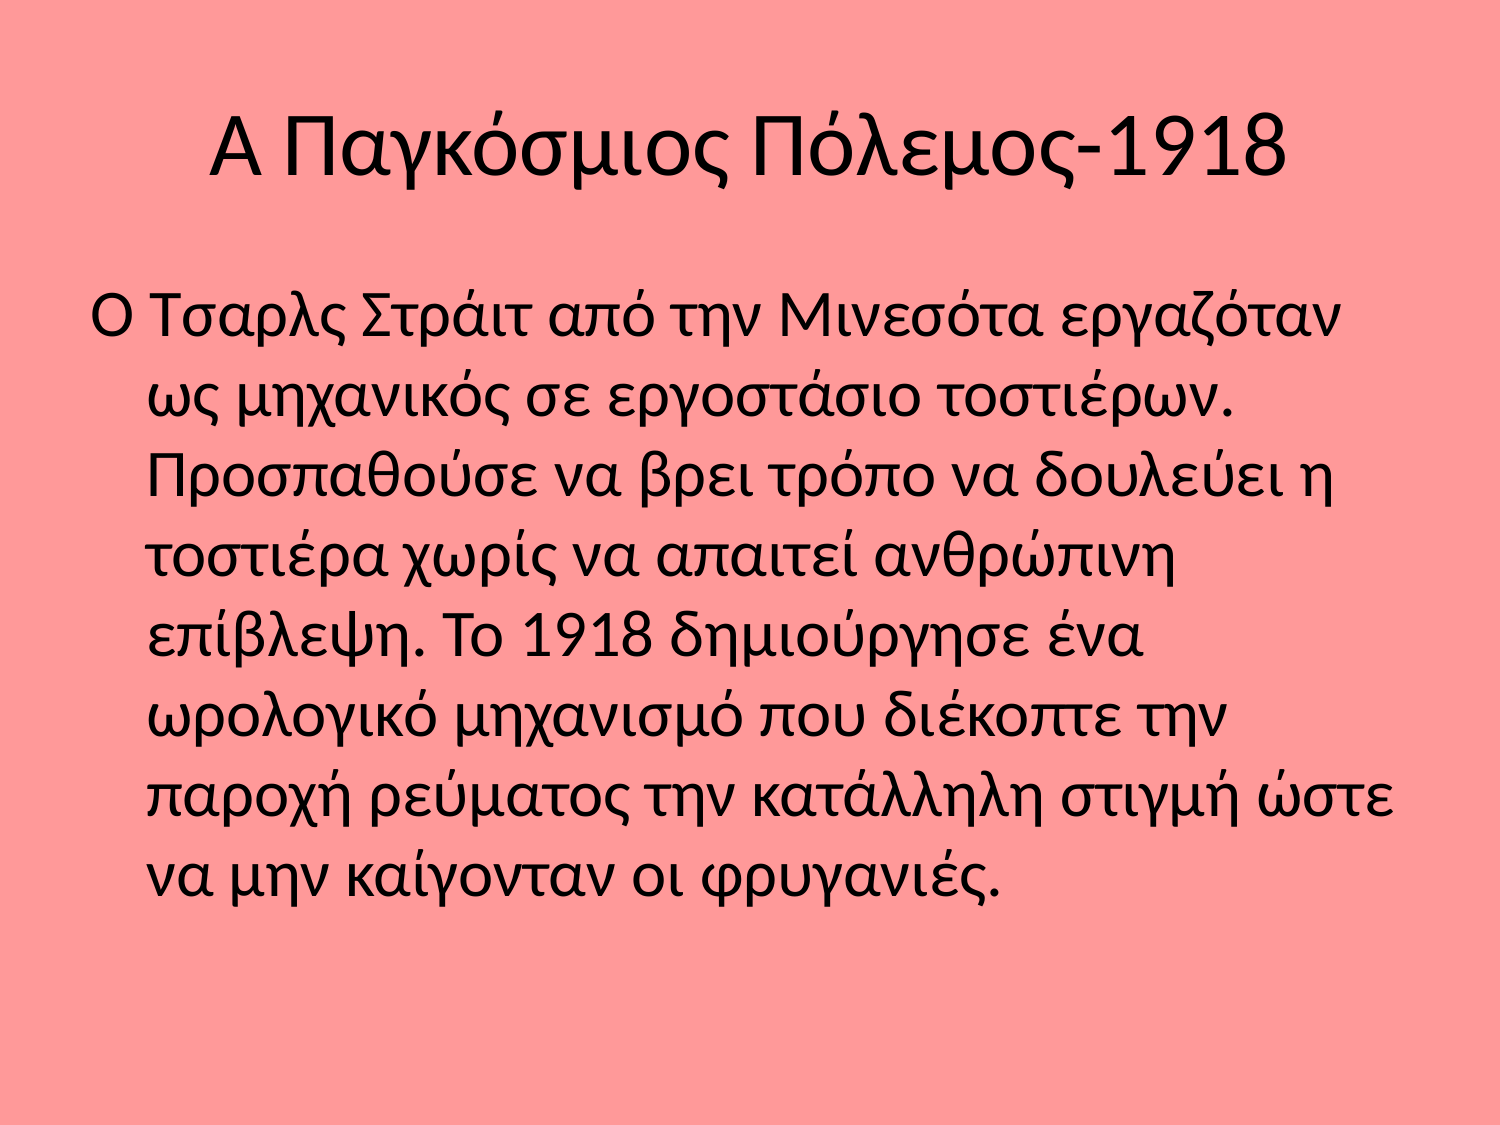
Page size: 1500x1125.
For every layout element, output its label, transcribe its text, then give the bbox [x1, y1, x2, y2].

title Ά Παγκόσμιος Πόλεμος-1918 [75, 45, 1425, 233]
list Ο Τσαρλς Στράιτ από την Μινεσότα εργαζόταν ως μηχανικός σε εργοστάσιο τοστιέρων. Προσπαθούσε να βρει τρόπο να δουλεύει η τοστιέρα χωρίς να απαιτεί ανθρώπινη επίβλεψη. Το 1918 δημιούργησε ένα ωρολογικό μηχανισμό που διέκοπτε την παροχή ρεύματος την κατάλληλη στιγμή ώστε να μην καίγονταν οι φρυγανιές. [75, 262, 1425, 1005]
